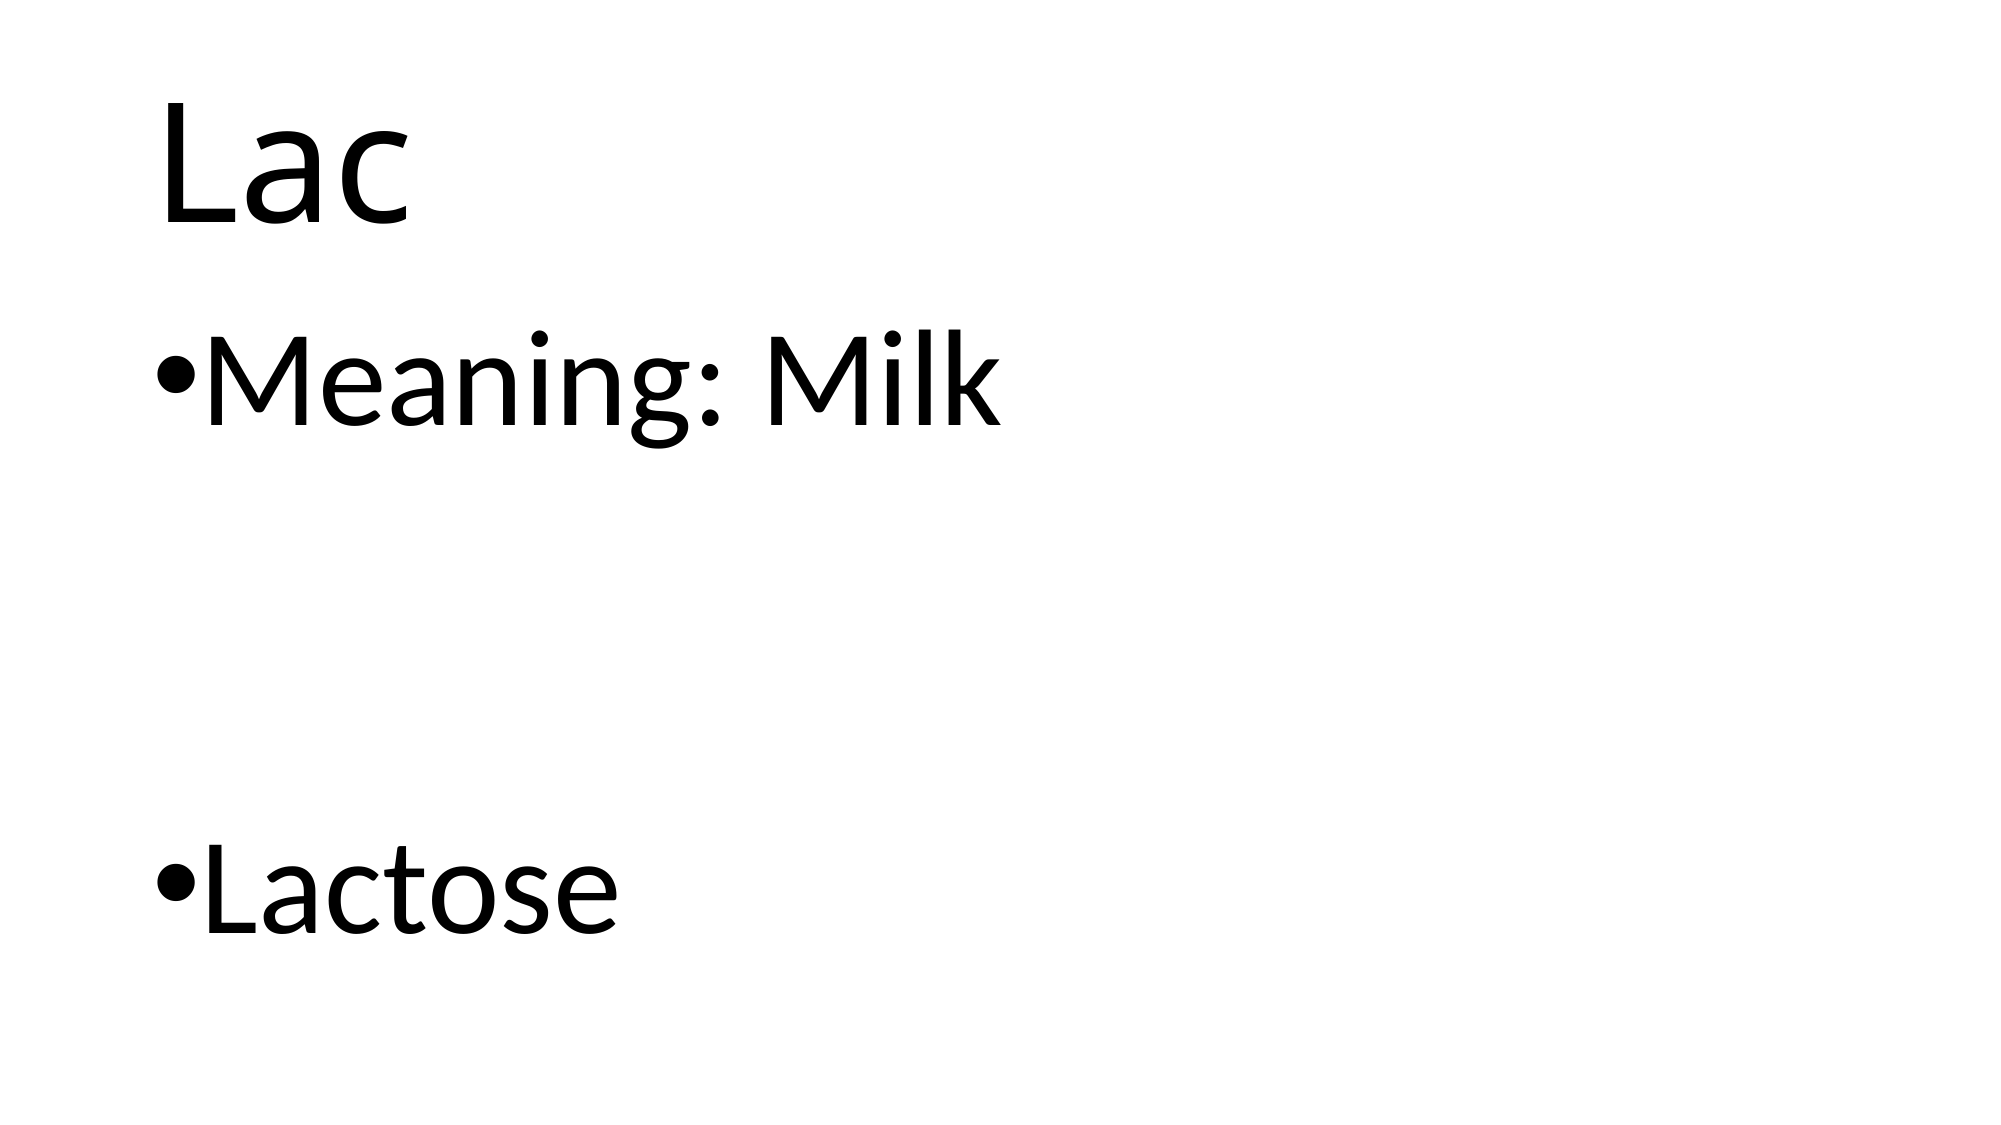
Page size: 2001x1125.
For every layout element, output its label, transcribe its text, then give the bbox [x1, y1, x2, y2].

title Lac [137, 59, 1863, 278]
list Meaning: Milk Lactose [137, 299, 1863, 1014]
